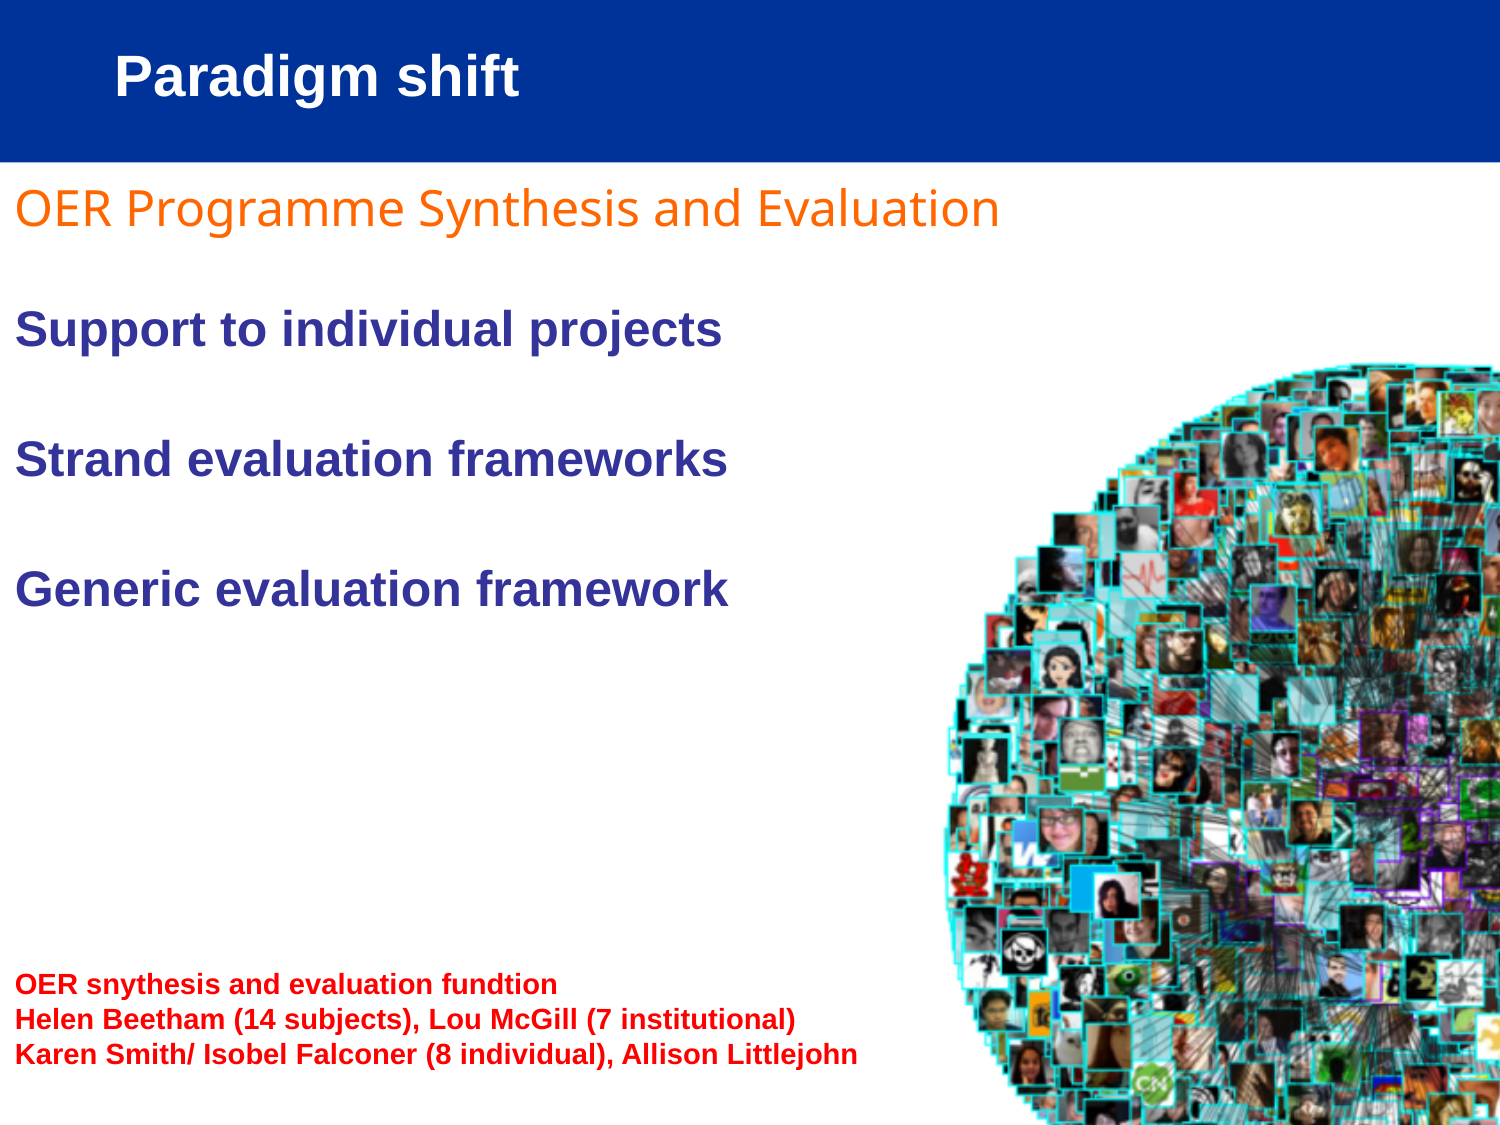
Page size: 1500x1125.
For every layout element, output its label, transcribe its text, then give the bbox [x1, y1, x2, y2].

text_box OER Programme Synthesis and Evaluation Support to individual projects Strand evaluation frameworks Generic evaluation framework OER snythesis and evaluation fundtion Helen Beetham (14 subjects), Lou McGill (7 institutional) Karen Smith/ Isobel Falconer (8 individual), Allison Littlejohn [0, 168, 1268, 1125]
picture [933, 352, 1500, 1125]
text_box [0, 0, 1500, 163]
text_box Paradigm shift [100, 31, 1500, 116]
